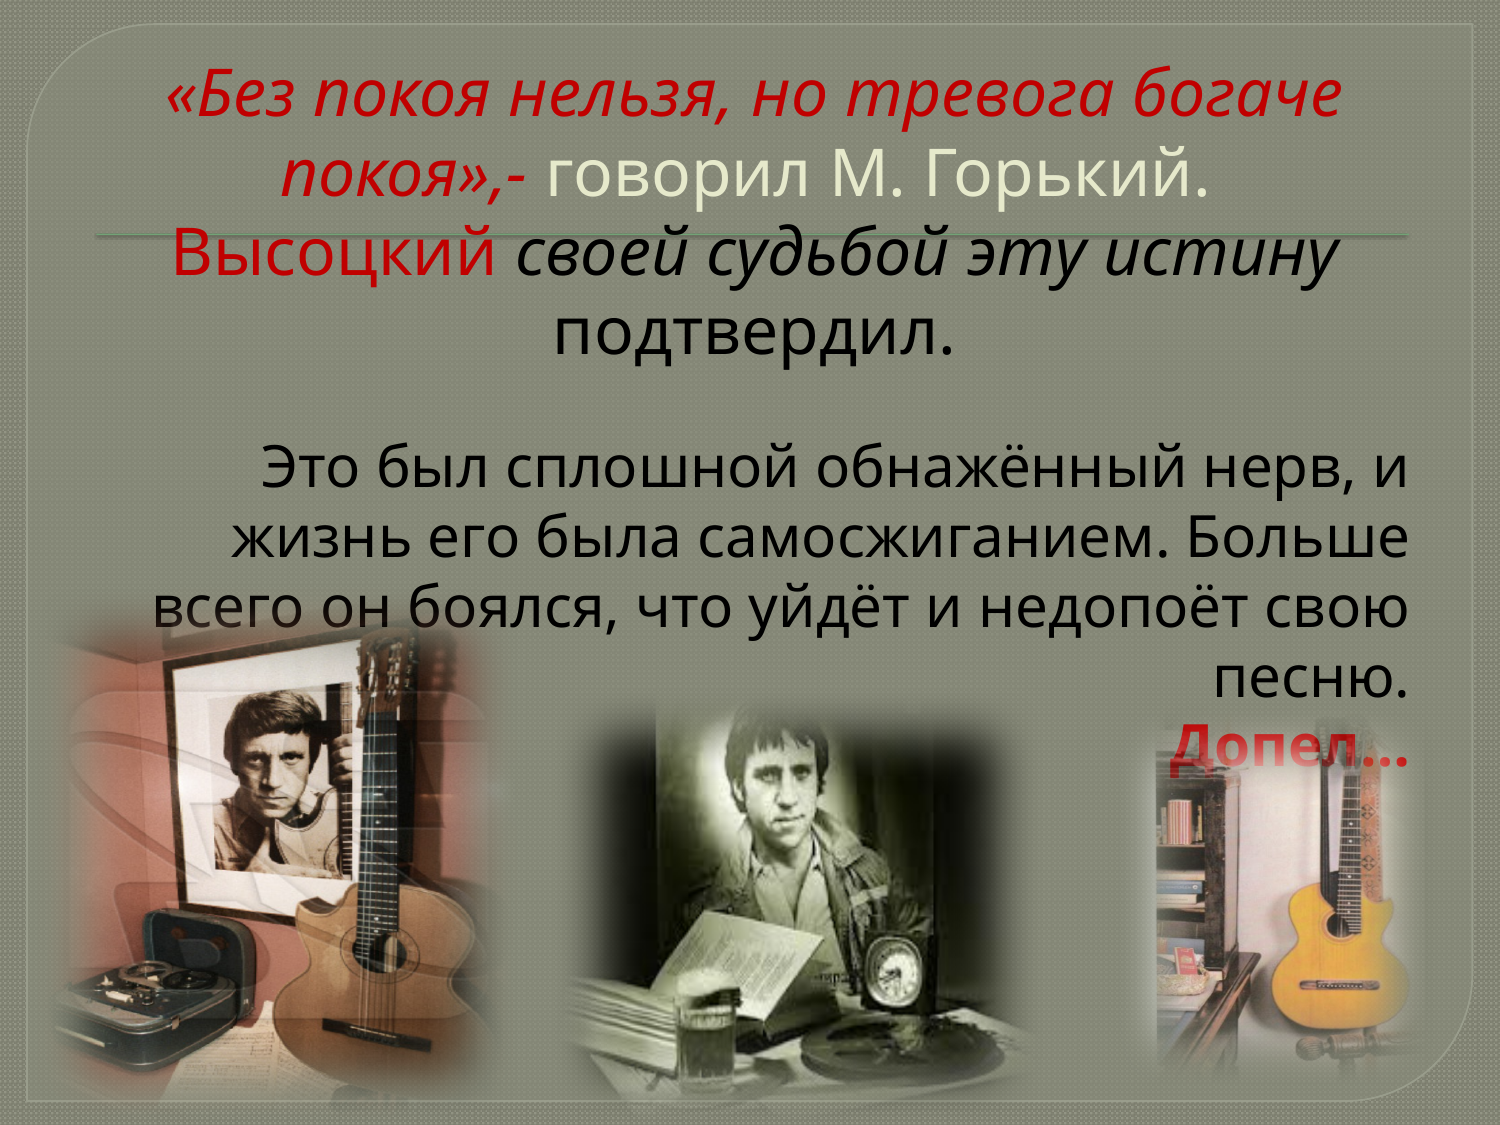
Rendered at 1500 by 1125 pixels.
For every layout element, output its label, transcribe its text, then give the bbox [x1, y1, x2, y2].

picture [550, 685, 1047, 1125]
picture [1113, 702, 1438, 1090]
picture [34, 585, 519, 1125]
list Это был сплошной обнажённый нерв, и жизнь его была самосжиганием. Больше всего он боялся, что уйдёт и недопоёт свою песню. Допел… [75, 421, 1425, 1013]
title «Без покоя нельзя, но тревога богаче покоя»,- говорил М. Горький. Высоцкий своей судьбой эту истину подтвердил. [75, 41, 1425, 375]
